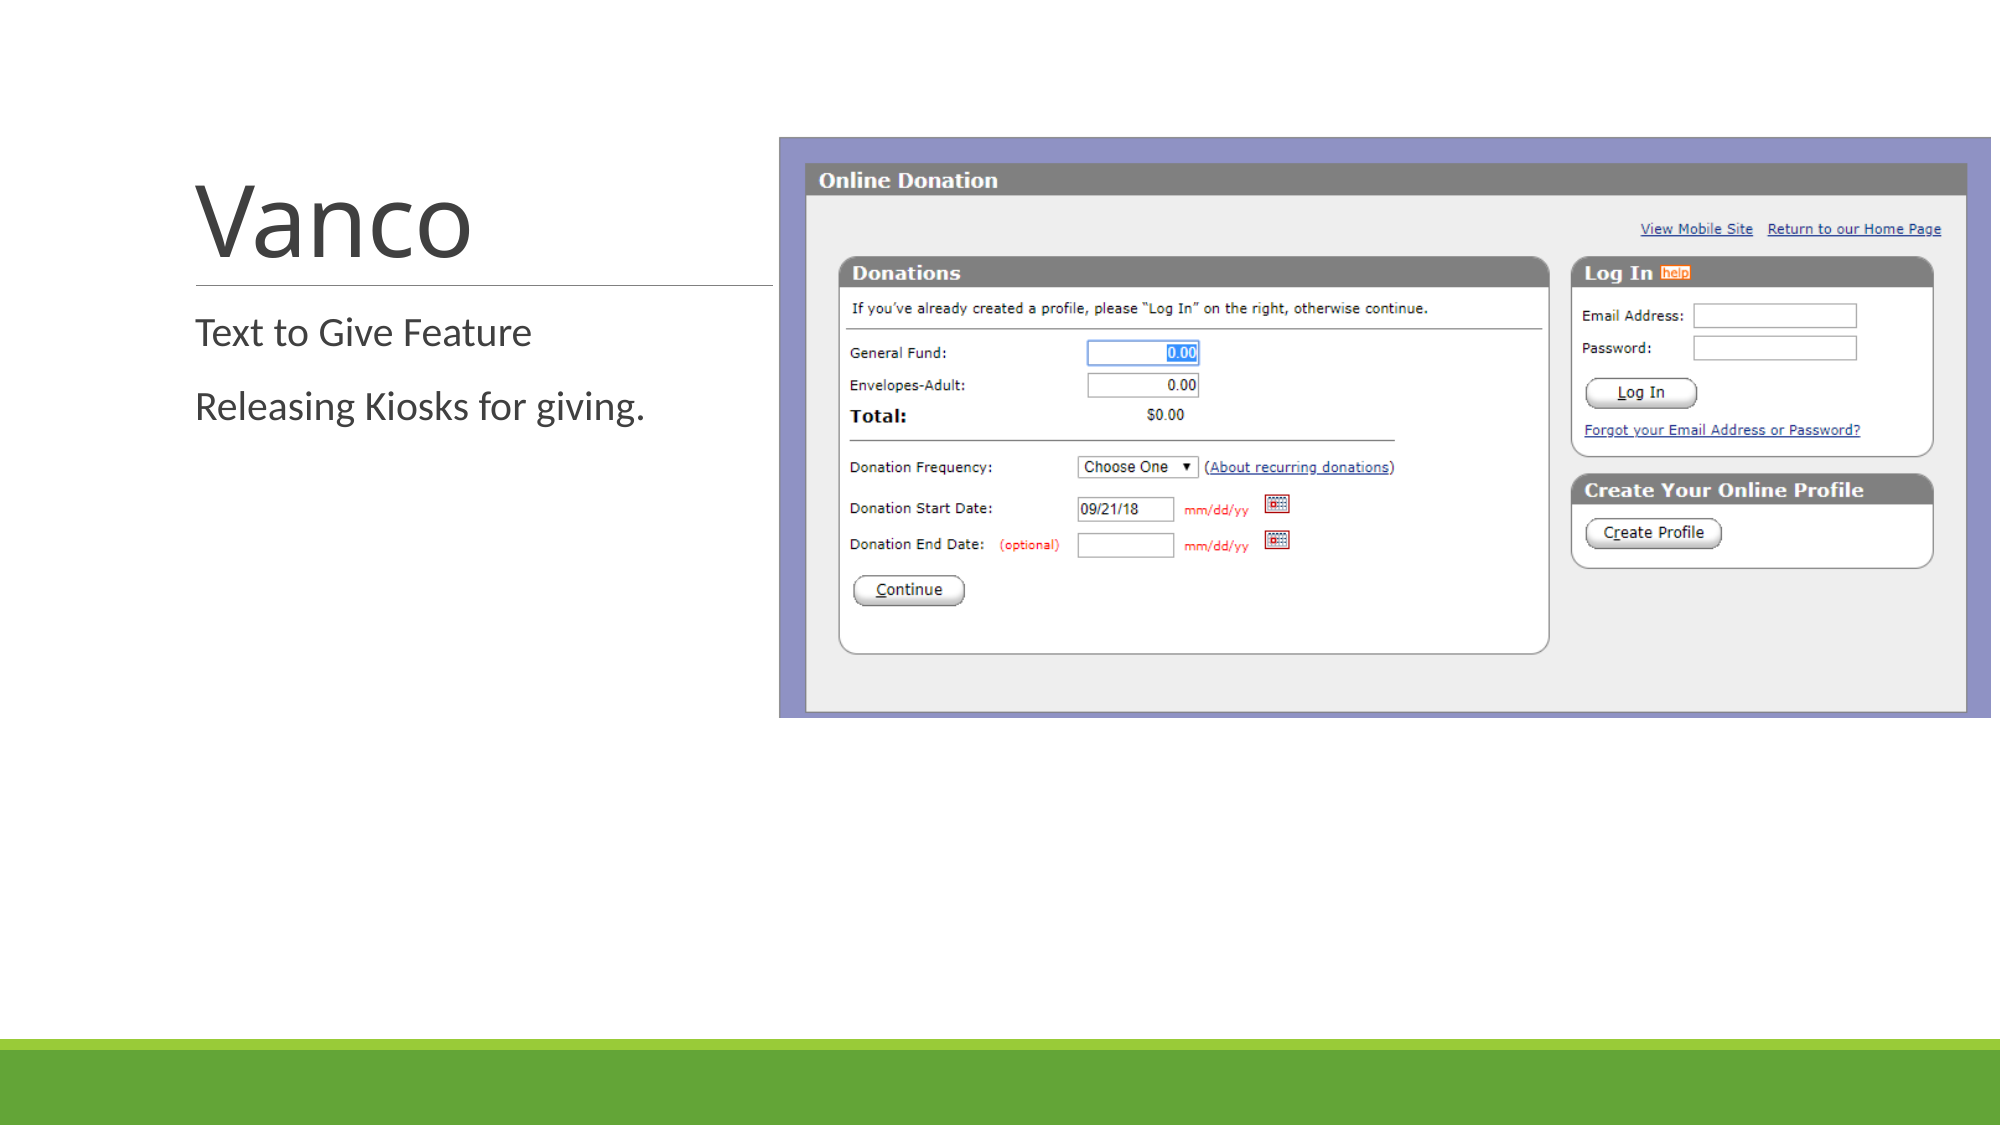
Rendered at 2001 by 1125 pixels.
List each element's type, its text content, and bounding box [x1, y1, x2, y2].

list Text to Give Feature Releasing Kiosks for giving. [180, 302, 774, 963]
picture [772, 126, 1992, 718]
title Vanco [180, 47, 1830, 285]
